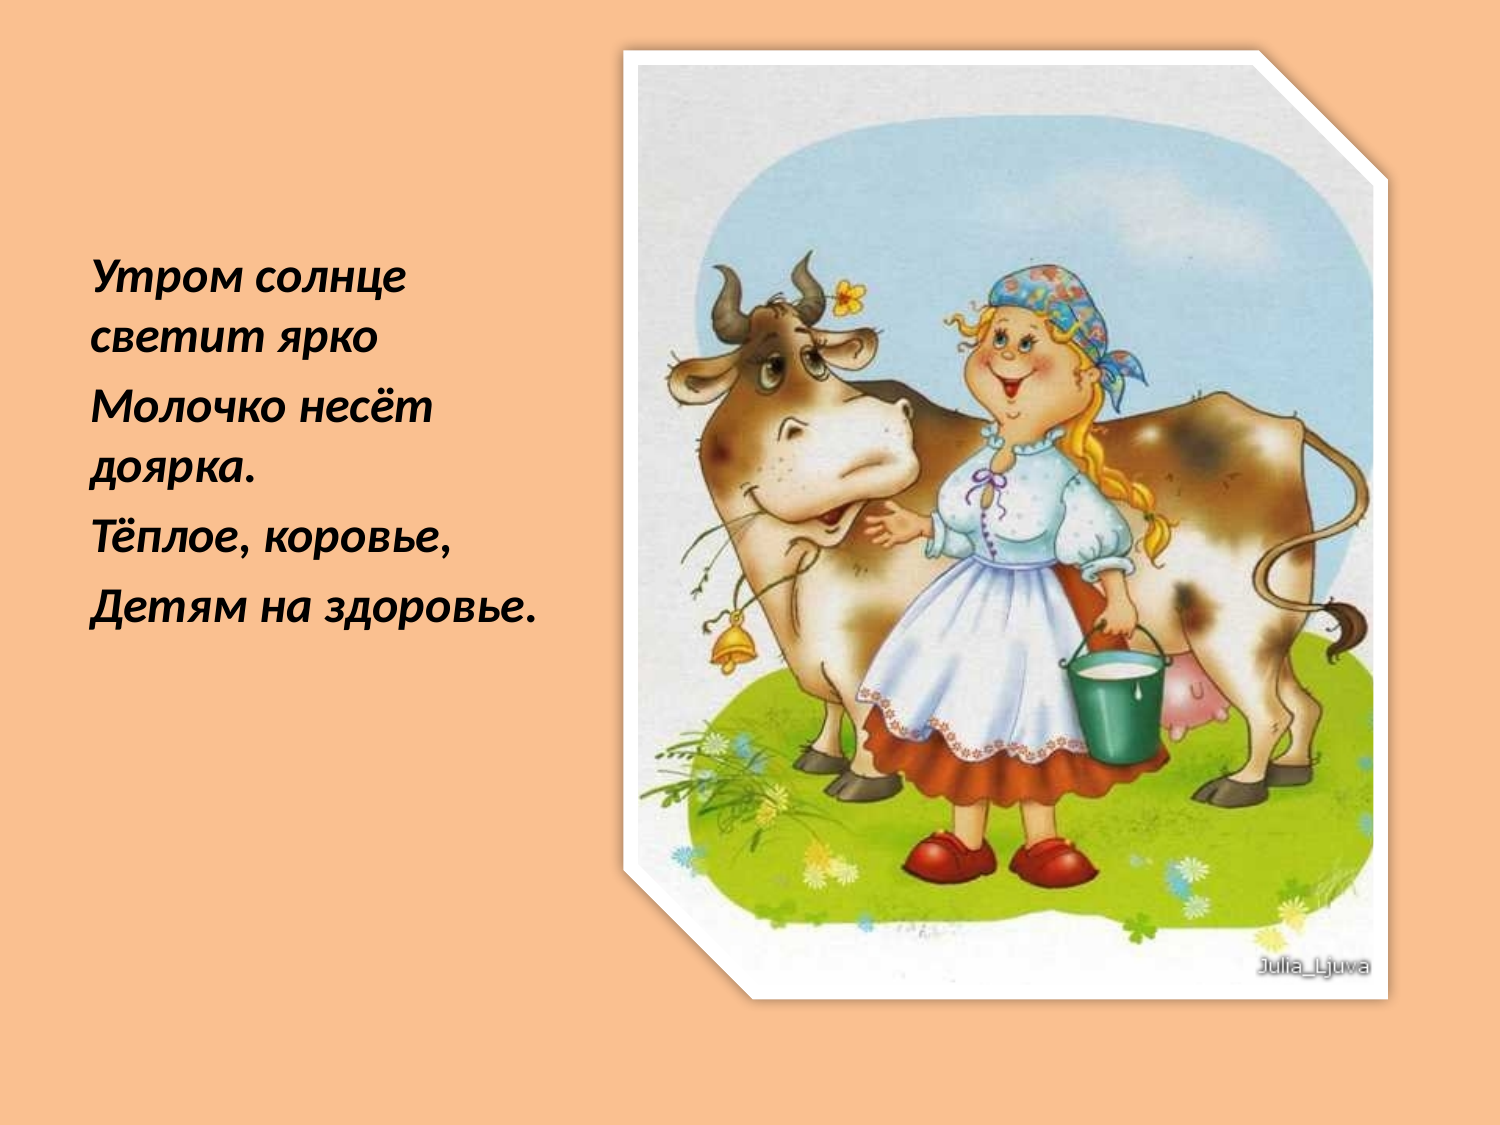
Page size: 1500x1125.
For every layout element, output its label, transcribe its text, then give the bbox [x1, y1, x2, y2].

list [630, 57, 1381, 993]
list Утром солнце светит ярко Молочко несёт доярка. Тёплое, коровье, Детям на здоровье. [75, 235, 569, 1005]
